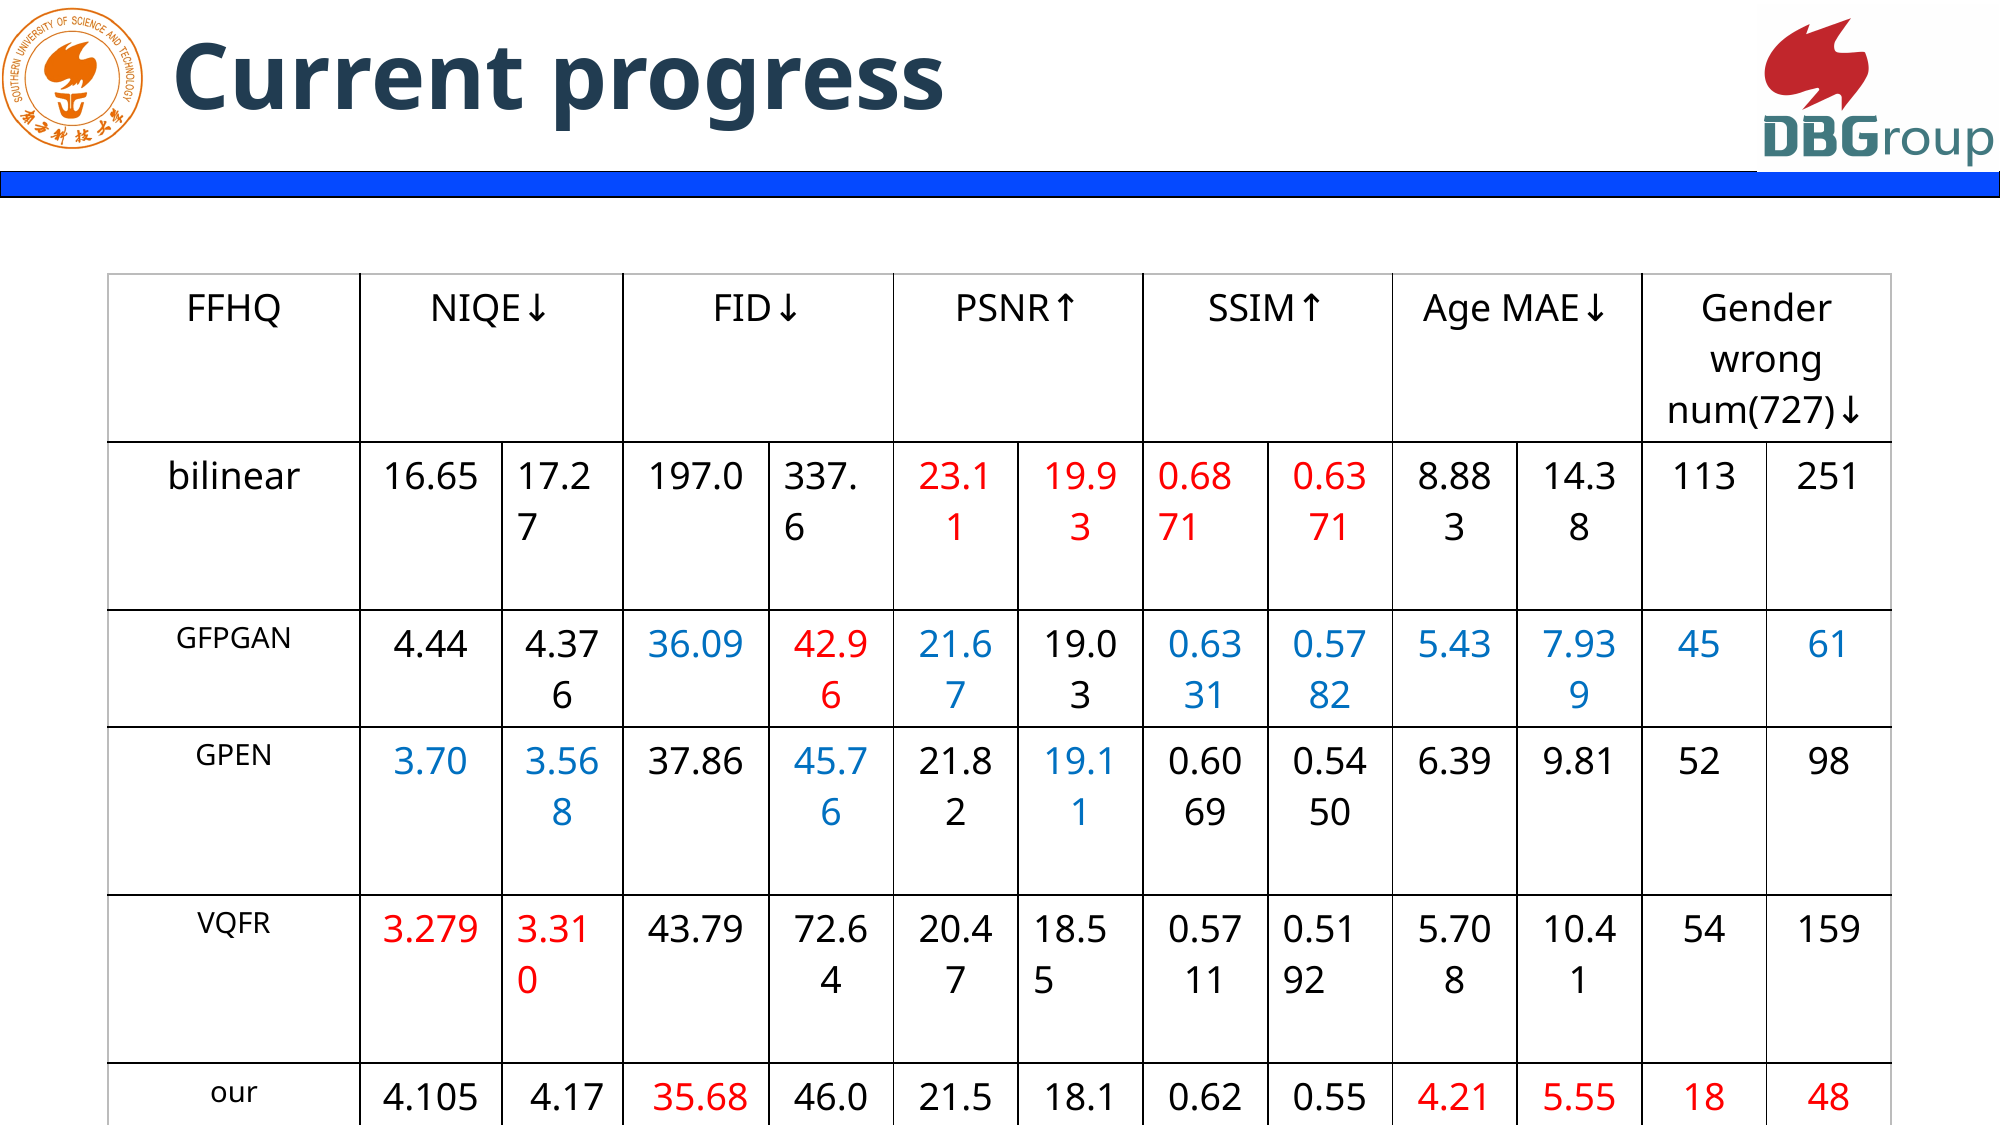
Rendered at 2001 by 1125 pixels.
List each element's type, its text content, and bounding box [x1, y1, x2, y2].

table_header NIQE↓ [361, 275, 622, 441]
table_cell 5.43 [1393, 611, 1516, 726]
table_cell 45 [1643, 611, 1766, 726]
table_cell 7.939 [1518, 611, 1641, 726]
table_cell 23.11 [894, 443, 1017, 609]
table_header FID↓ [624, 275, 893, 441]
table_cell 0.5782 [1269, 611, 1392, 726]
table_cell 14.38 [1518, 443, 1641, 609]
table_cell 18.14 [1019, 1064, 1142, 1125]
text_box Current progress [156, 3, 1441, 157]
table_cell 0.6331 [1144, 611, 1267, 726]
table_cell 3.568 [503, 728, 622, 894]
table_cell 18.55 [1019, 896, 1142, 1062]
table_header FFHQ [109, 275, 359, 441]
table_cell 19.11 [1019, 728, 1142, 894]
table_cell GPEN [109, 728, 359, 894]
table_cell 3.279 [361, 896, 501, 1062]
table_cell 17.27 [503, 443, 622, 609]
table_header Age MAE↓ [1393, 275, 1641, 441]
table_cell 16.65 [361, 443, 501, 609]
table_cell 5.55 [1518, 1064, 1641, 1125]
table_cell 8.883 [1393, 443, 1516, 609]
table_cell 0.6244 [1144, 1064, 1267, 1125]
table_cell 4.44 [361, 611, 501, 726]
table_cell 0.5527 [1269, 1064, 1392, 1125]
table_cell 21.67 [894, 611, 1017, 726]
table_cell 61 [1767, 611, 1890, 726]
table_cell 37.86 [624, 728, 768, 894]
table_cell 0.5192 [1269, 896, 1392, 1062]
table_cell 3.310 [503, 896, 622, 1062]
picture [1, 6, 144, 151]
table_cell 337.6 [770, 443, 893, 609]
table_cell 45.76 [770, 728, 893, 894]
table_cell 159 [1767, 896, 1890, 1062]
table_cell our [109, 1064, 359, 1125]
table_cell 54 [1643, 896, 1766, 1062]
table_cell 21.82 [894, 728, 1017, 894]
picture [1757, 4, 1999, 172]
table_cell 4.173 [503, 1064, 622, 1125]
table_cell 197.0 [624, 443, 768, 609]
table_cell 43.79 [624, 896, 768, 1062]
table_cell 0.5711 [1144, 896, 1267, 1062]
table_cell 21.59 [894, 1064, 1017, 1125]
table_cell 4.21 [1393, 1064, 1516, 1125]
table_cell 251 [1767, 443, 1890, 609]
table_cell 46.00 [770, 1064, 893, 1125]
table_cell 4.376 [503, 611, 622, 726]
table_cell 0.6871 [1144, 443, 1267, 609]
table_cell 0.6371 [1269, 443, 1392, 609]
table_cell 36.09 [624, 611, 768, 726]
table_cell VQFR [109, 896, 359, 1062]
table_cell GFPGAN [109, 611, 359, 726]
text_box [0, 171, 2000, 198]
table_cell 19.93 [1019, 443, 1142, 609]
table_cell 42.96 [770, 611, 893, 726]
table_cell 20.47 [894, 896, 1017, 1062]
table_cell 35.68 [624, 1064, 768, 1125]
table_header PSNR↑ [894, 275, 1142, 441]
table_cell 0.5450 [1269, 728, 1392, 894]
table_cell 18 [1643, 1064, 1766, 1125]
table_cell 3.70 [361, 728, 501, 894]
table_cell 5.708 [1393, 896, 1516, 1062]
table_cell 113 [1643, 443, 1766, 609]
table_cell 4.105 [361, 1064, 501, 1125]
table_cell 19.03 [1019, 611, 1142, 726]
table_cell 9.81 [1518, 728, 1641, 894]
table_cell 72.64 [770, 896, 893, 1062]
table_cell 52 [1643, 728, 1766, 894]
table_cell 48 [1767, 1064, 1890, 1125]
table_cell 0.6069 [1144, 728, 1267, 894]
table_cell 10.41 [1518, 896, 1641, 1062]
table_cell 6.39 [1393, 728, 1516, 894]
table_header Gender wrong num(727)↓ [1643, 275, 1890, 441]
table_header SSIM↑ [1144, 275, 1392, 441]
table_cell bilinear [109, 443, 359, 609]
table_cell 98 [1767, 728, 1890, 894]
